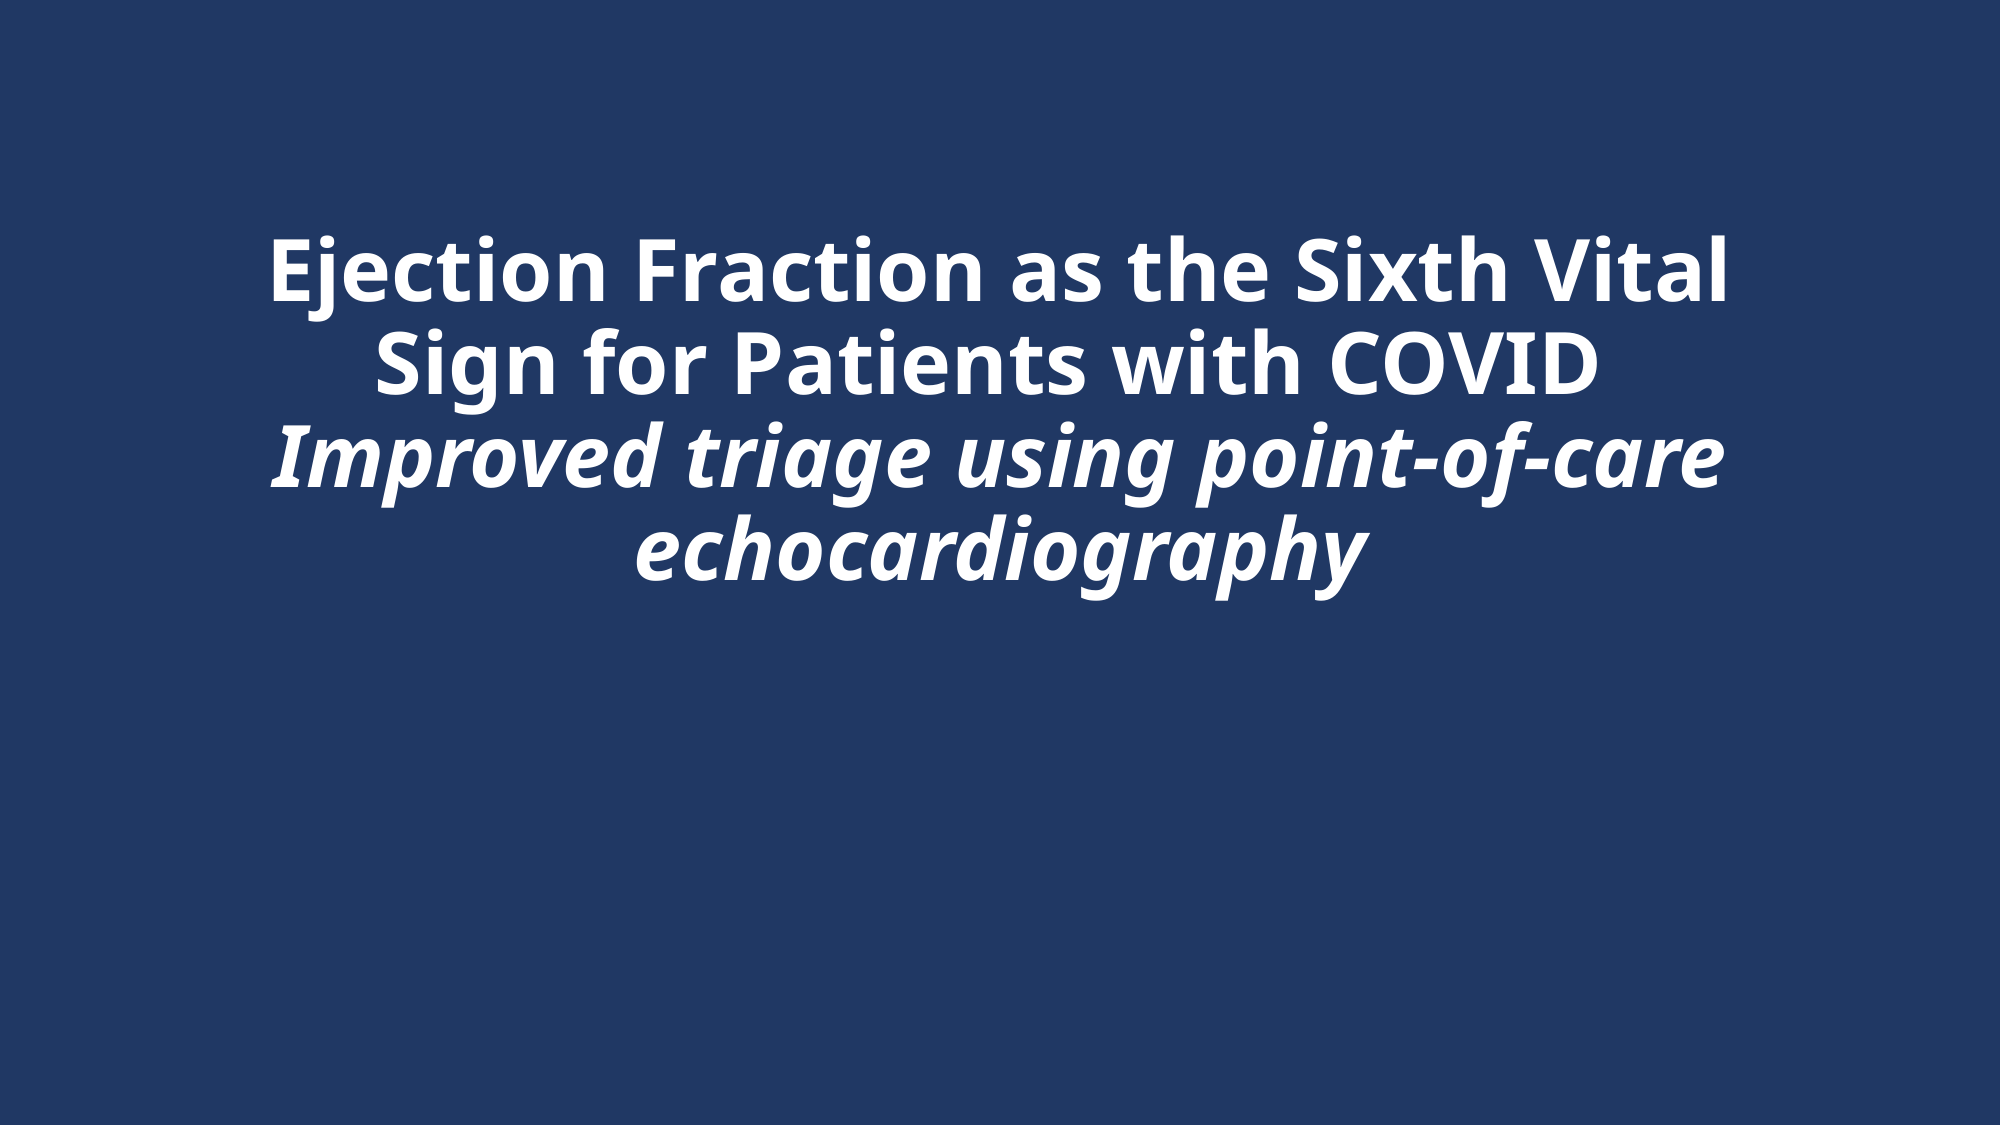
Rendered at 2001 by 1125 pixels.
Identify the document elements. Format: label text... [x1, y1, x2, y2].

title Ejection Fraction as the Sixth Vital Sign for Patients with COVID Improved triage using point-of-care echocardiography [249, 219, 1750, 673]
